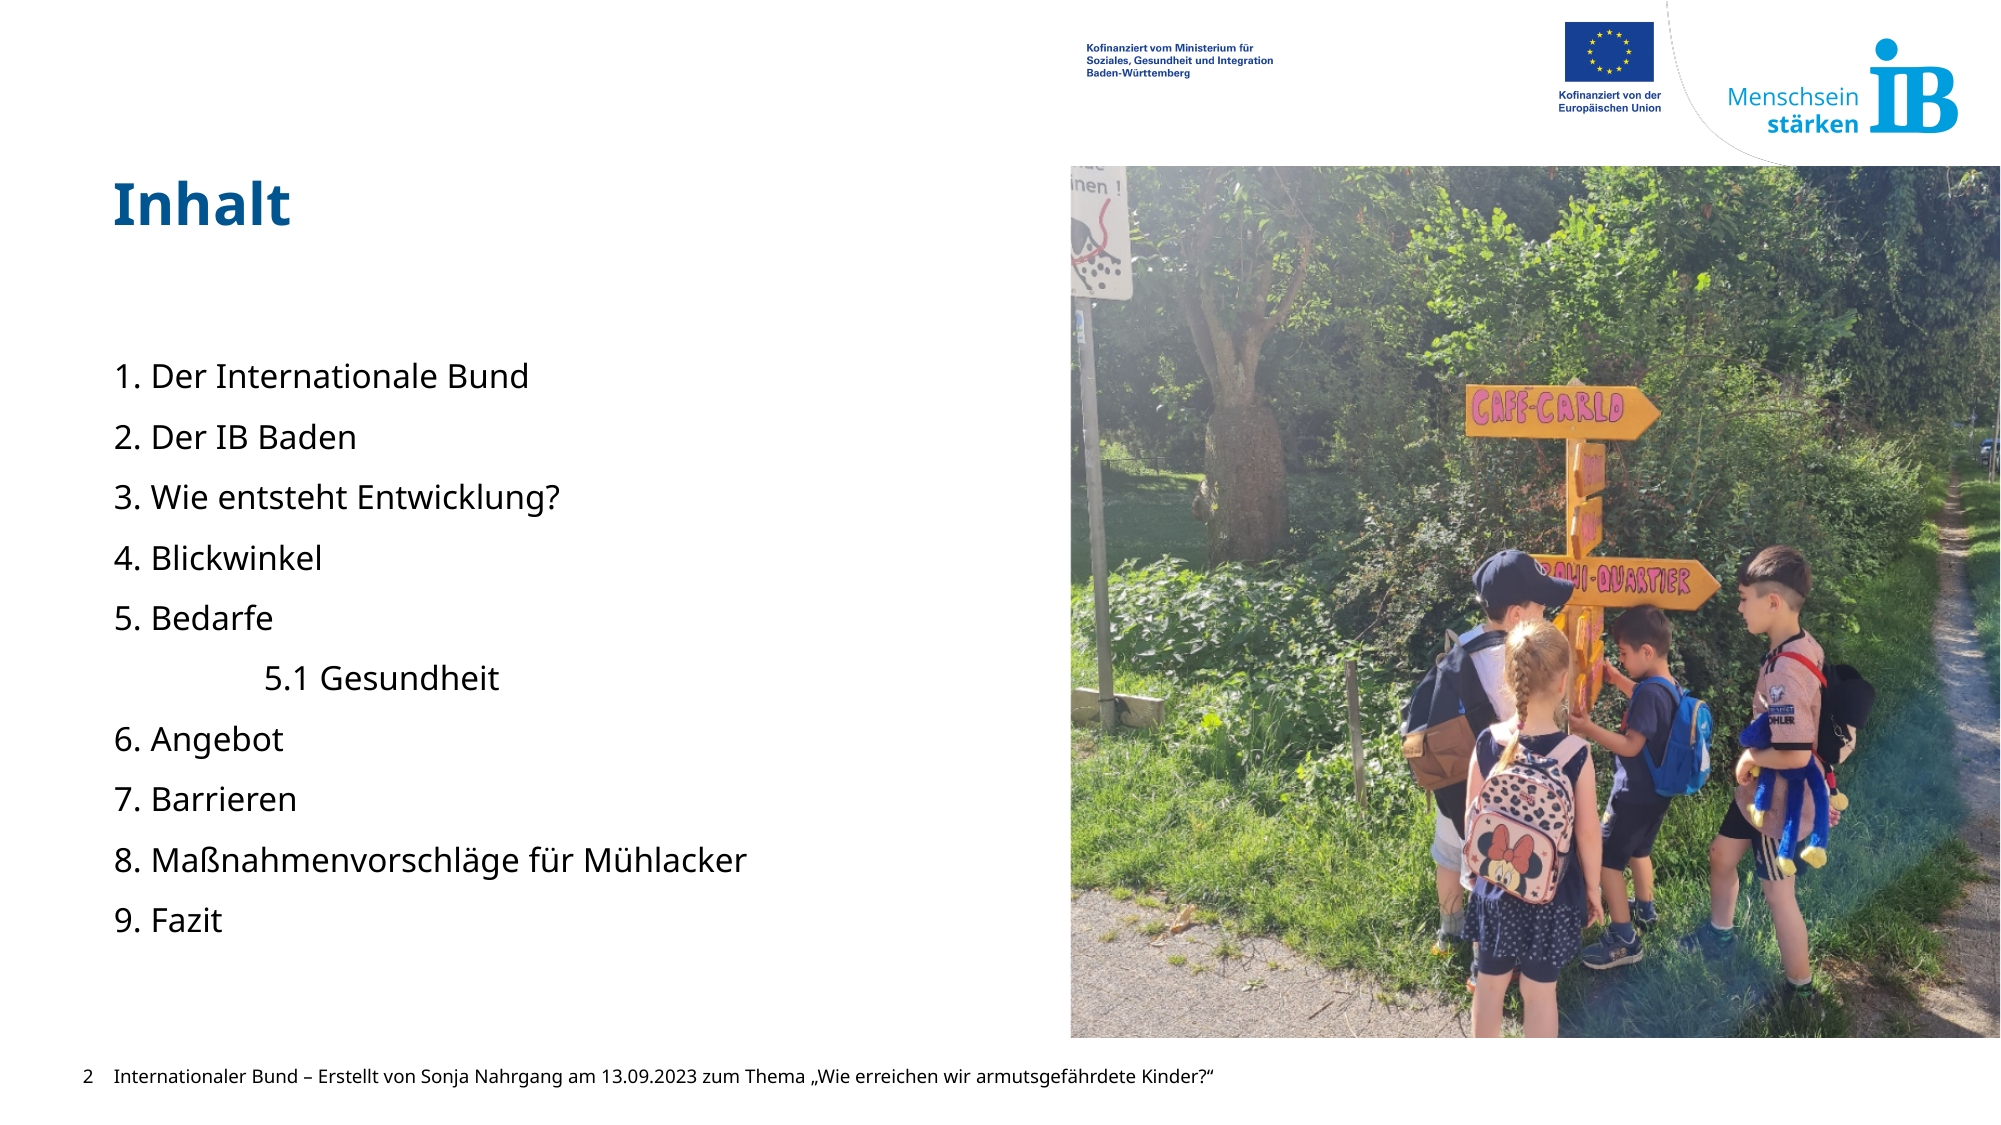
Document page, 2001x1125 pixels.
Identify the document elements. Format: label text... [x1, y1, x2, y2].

picture [1072, 0, 2001, 1068]
footer Internationaler Bund – Erstellt von Sonja Nahrgang am 13.09.2023 zum Thema „Wie erreichen wir armutsgefährdete Kinder?“ [114, 1065, 1863, 1125]
title Inhalt [114, 166, 959, 325]
slide_number 2 [0, 1065, 94, 1125]
list 1. Der Internationale Bund 2. Der IB Baden 3. Wie entsteht Entwicklung? 4. Blickwinkel 5. Bedarfe 5.1 Gesundheit 6. Angebot 7. Barrieren 8. Maßnahmenvorschläge für Mühlacker 9. Fazit [114, 355, 959, 1014]
